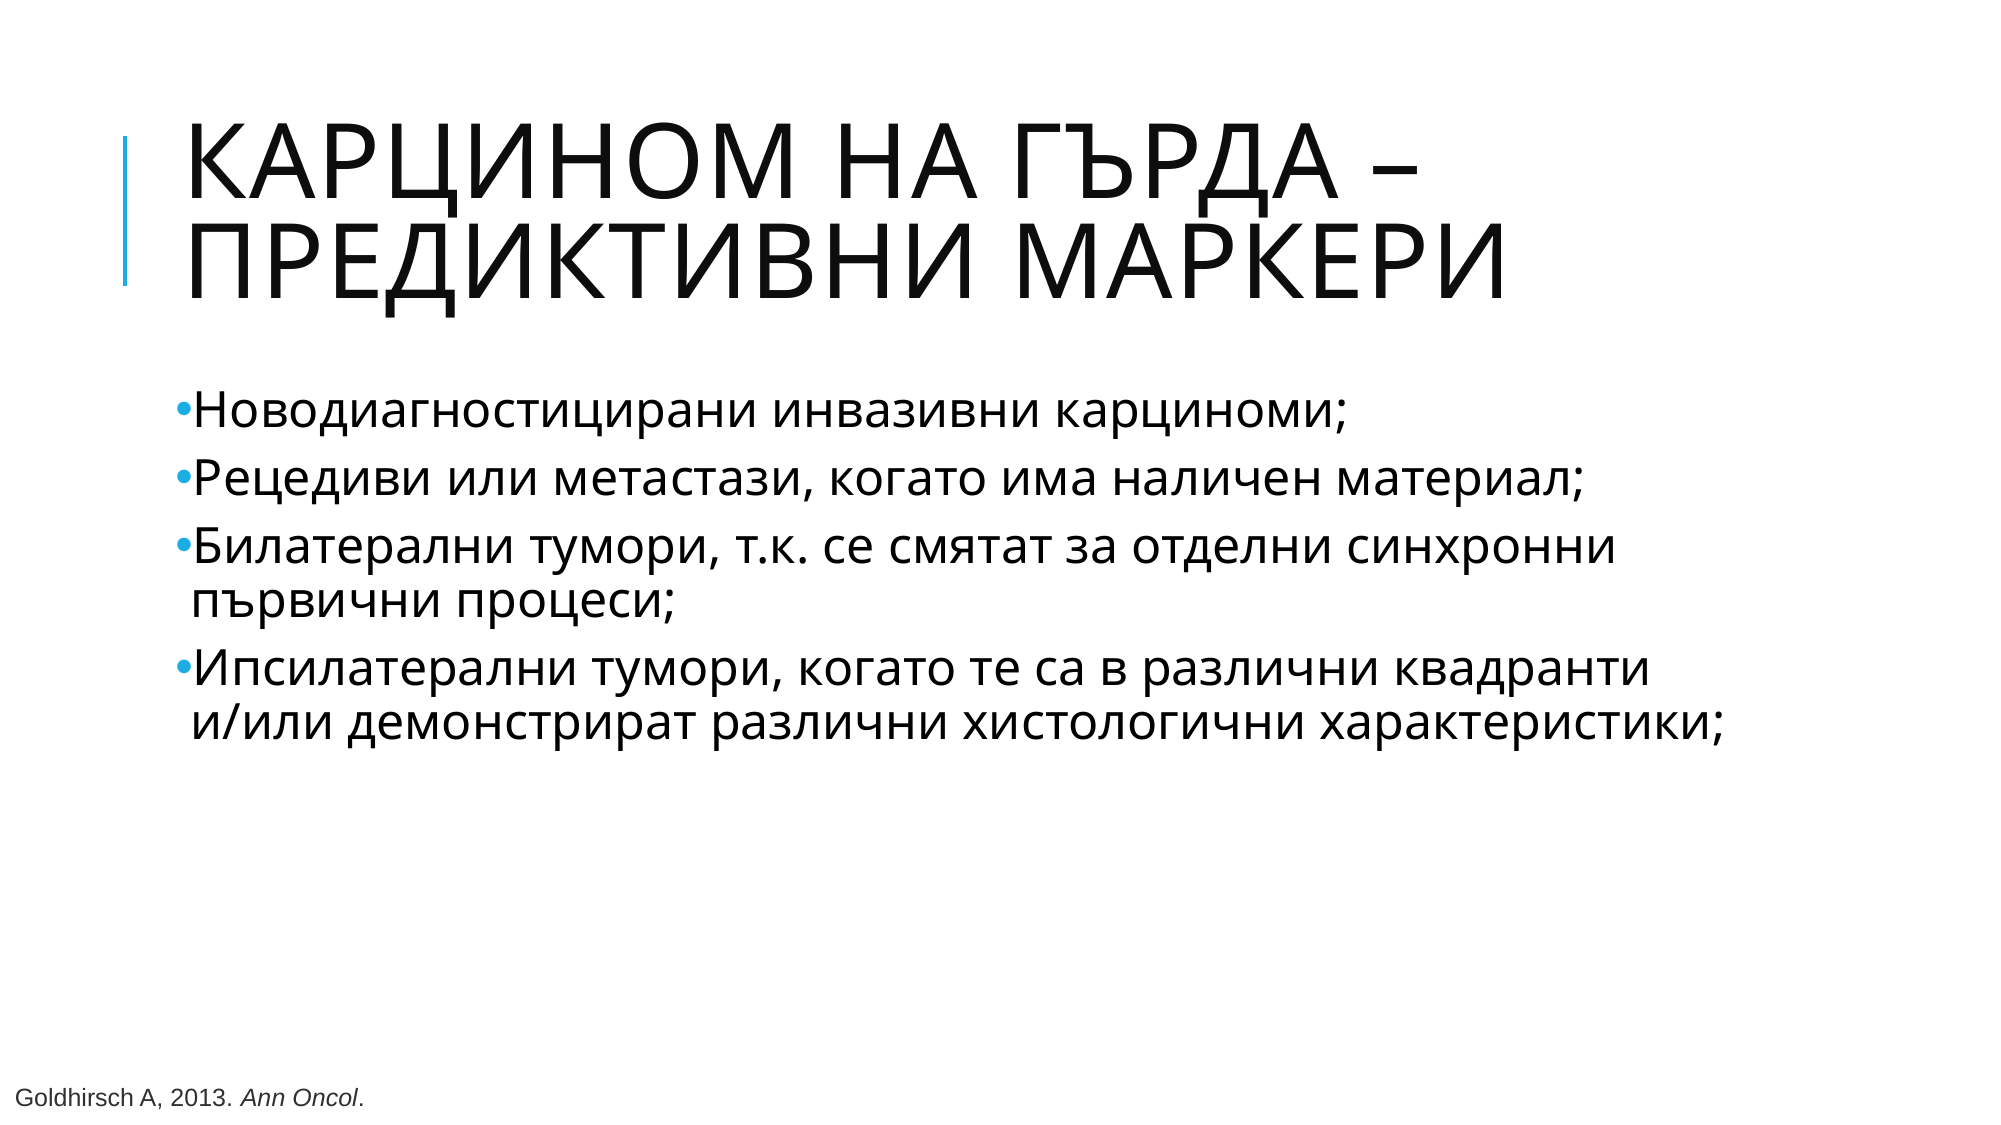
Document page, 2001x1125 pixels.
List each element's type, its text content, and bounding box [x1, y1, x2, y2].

title Карцином на гърда – предиктивни маркери [168, 96, 1763, 342]
list Новодиагностицирани инвазивни карциноми; Рецедиви или метастази, когато има наличен материал; Билатерални тумори, т.к. се смятат за отделни синхронни първични процеси; Ипсилатерални тумори, когато те са в различни квадранти и/или демонстрират различни хистологични характеристики; [168, 376, 1763, 1037]
text_box Goldhirsch A, 2013. Ann Oncol. [0, 1074, 687, 1119]
